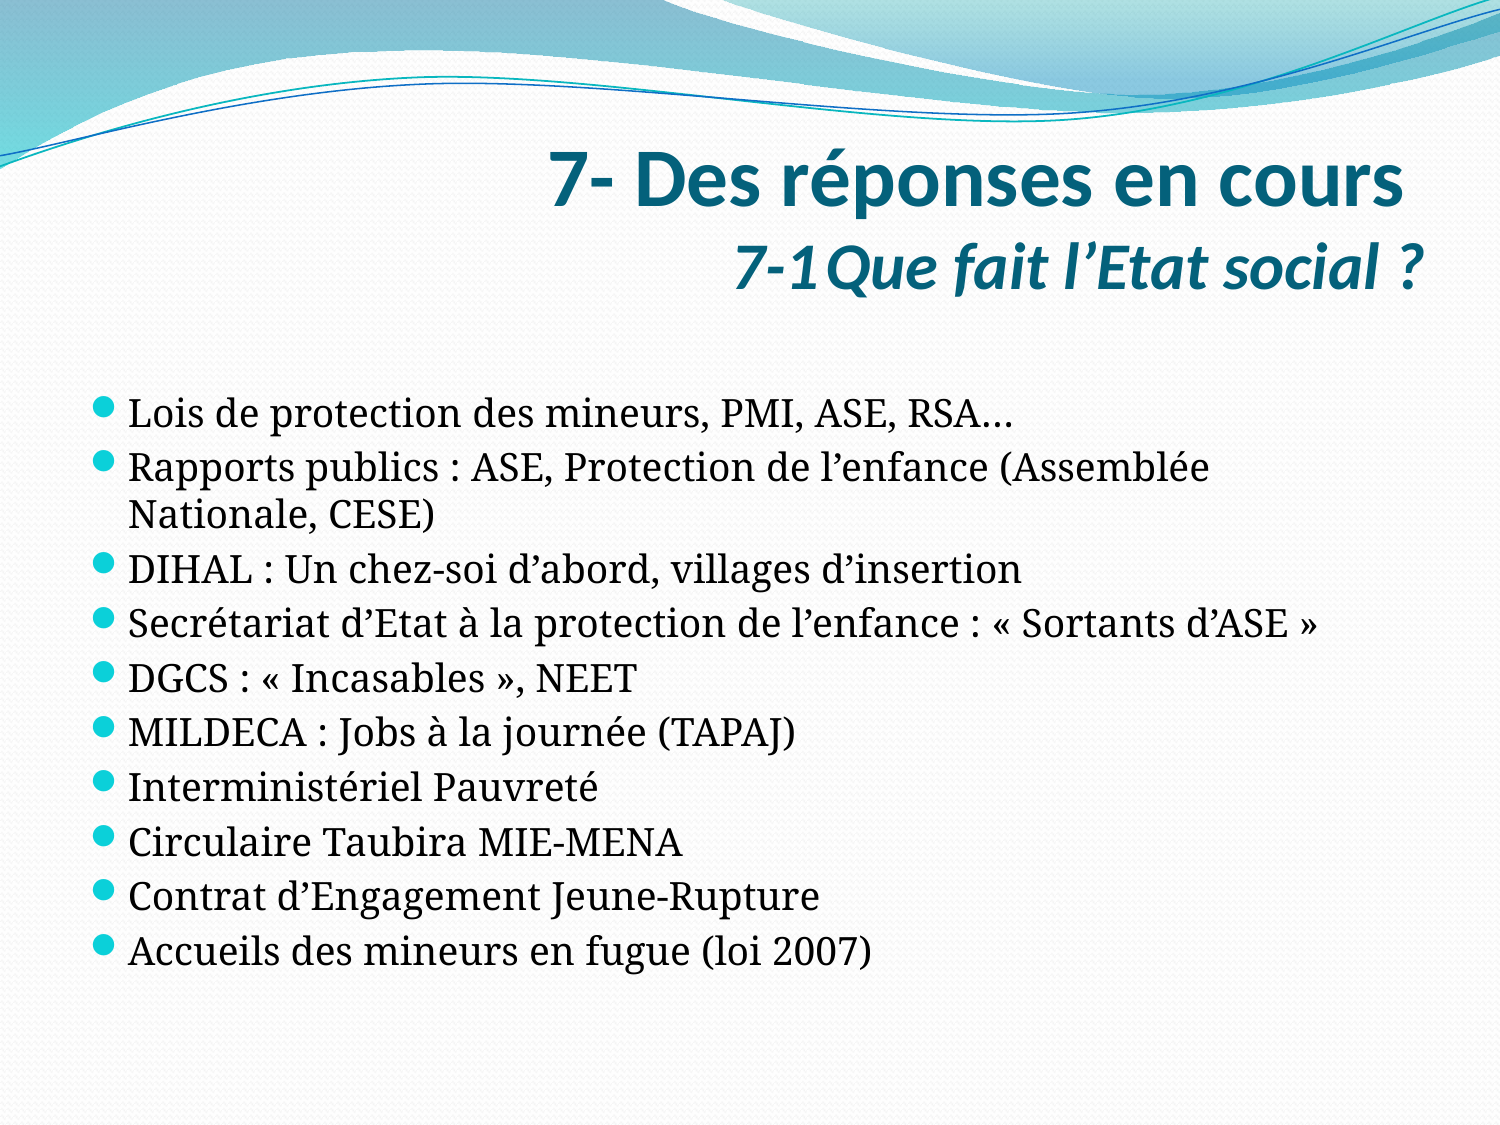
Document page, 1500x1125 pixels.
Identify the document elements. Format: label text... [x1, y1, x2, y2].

list Lois de protection des mineurs, PMI, ASE, RSA… Rapports publics : ASE, Protection de l’enfance (Assemblée Nationale, CESE) DIHAL : Un chez-soi d’abord, villages d’insertion Secrétariat d’Etat à la protection de l’enfance : « Sortants d’ASE » DGCS : « Incasables », NEET MILDECA : Jobs à la journée (TAPAJ) Interministériel Pauvreté Circulaire Taubira MIE-MENA Contrat d’Engagement Jeune-Rupture Accueils des mineurs en fugue (loi 2007) [75, 326, 1425, 988]
title 7- Des réponses en cours 7-1 Que fait l’Etat social ? [75, 115, 1425, 303]
